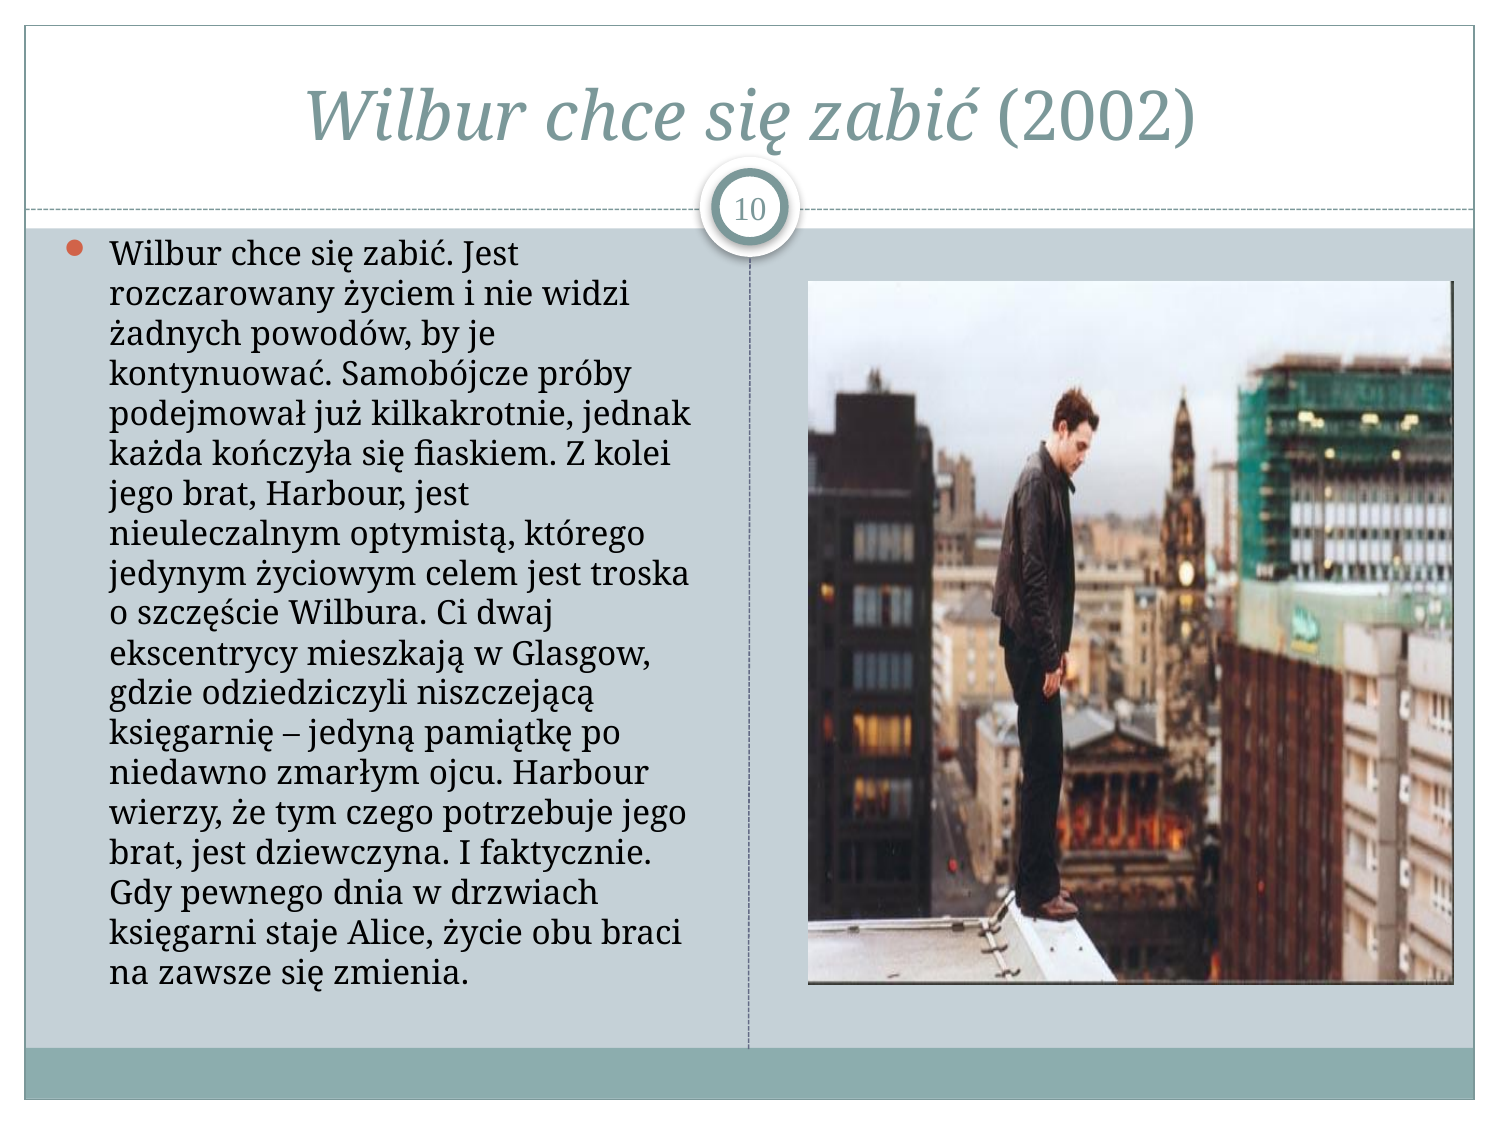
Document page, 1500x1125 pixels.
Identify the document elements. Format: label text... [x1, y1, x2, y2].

title Wilbur chce się zabić (2002) [49, 37, 1450, 162]
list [808, 280, 1454, 985]
slide_number 10 [712, 170, 788, 243]
list Wilbur chce się zabić. Jest rozczarowany życiem i nie widzi żadnych powodów, by je kontynuować. Samobójcze próby podejmował już kilkakrotnie, jednak każda kończyła się fiaskiem. Z kolei jego brat, Harbour, jest nieuleczalnym optymistą, którego jedynym życiowym celem jest troska o szczęście Wilbura. Ci dwaj ekscentrycy mieszkają w Glasgow, gdzie odziedziczyli niszczejącą księgarnię – jedyną pamiątkę po niedawno zmarłym ojcu. Harbour wierzy, że tym czego potrzebuje jego brat, jest dziewczyna. I faktycznie. Gdy pewnego dnia w drzwiach księgarni staje Alice, życie obu braci na zawsze się zmienia. [49, 224, 712, 993]
